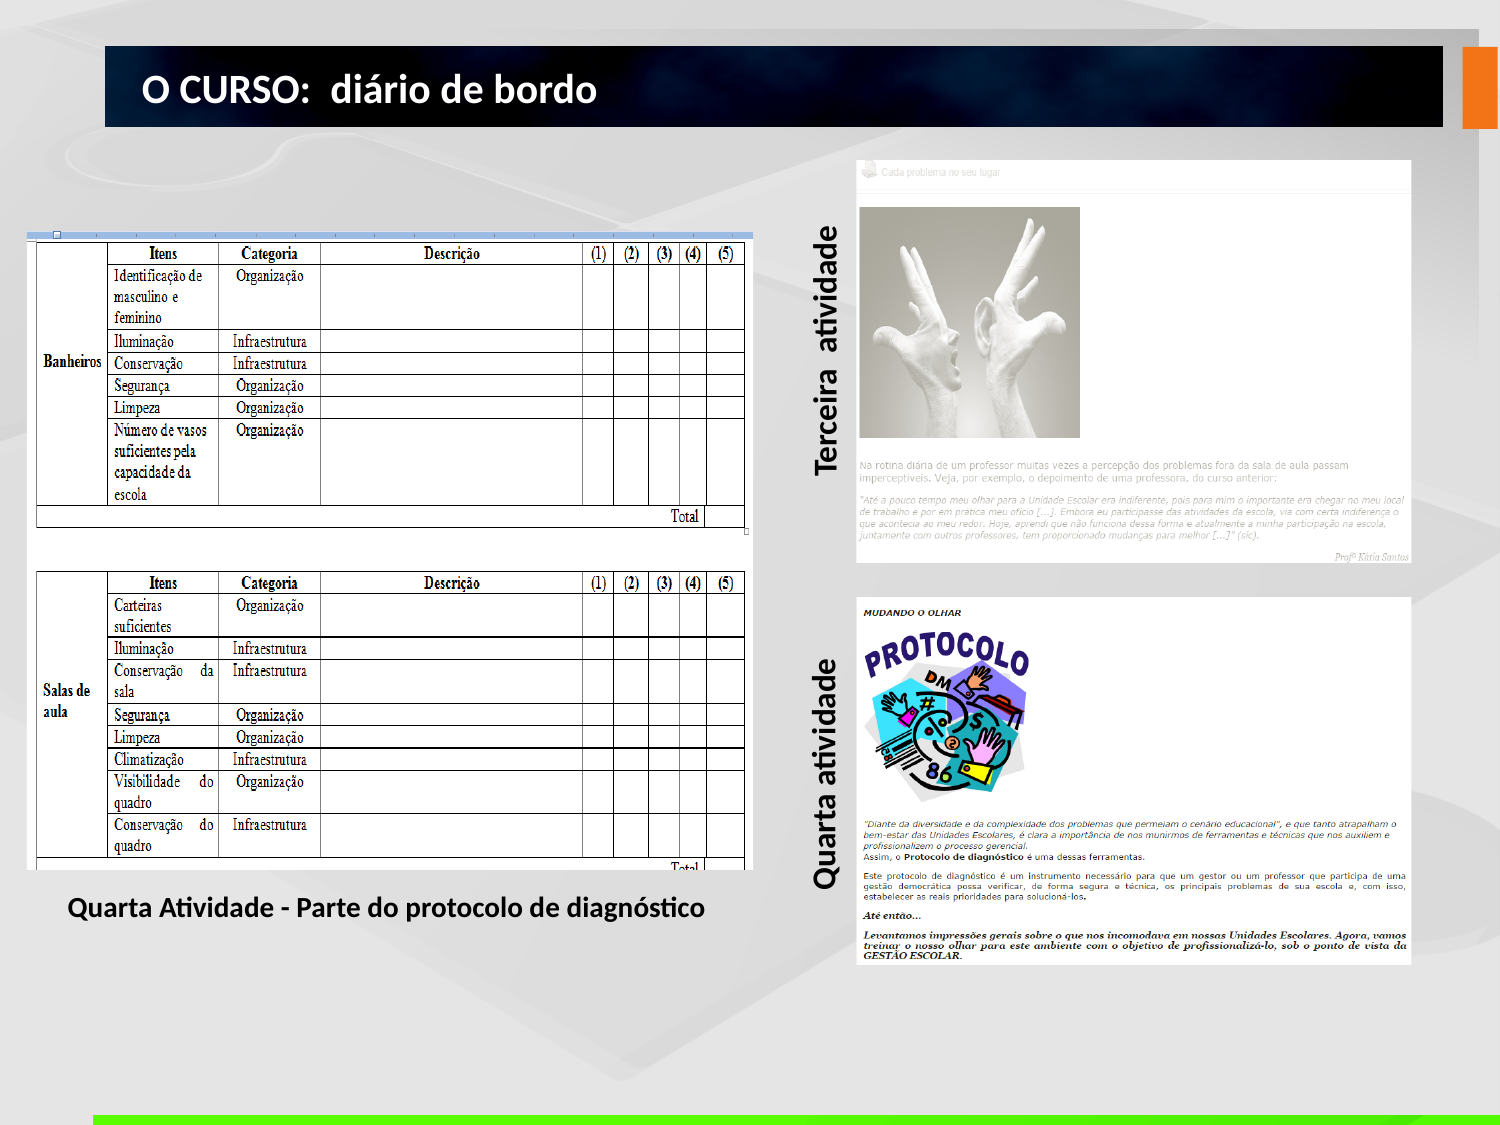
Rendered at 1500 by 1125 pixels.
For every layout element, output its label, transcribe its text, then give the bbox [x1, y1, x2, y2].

text_box Quarta atividade [794, 586, 850, 906]
text_box Quarta Atividade - Parte do protocolo de diagnóstico [0, 881, 774, 932]
picture [0, 0, 1500, 1125]
text_box O CURSO: diário de bordo [127, 54, 621, 120]
text_box Terceira atividade [796, 196, 850, 492]
